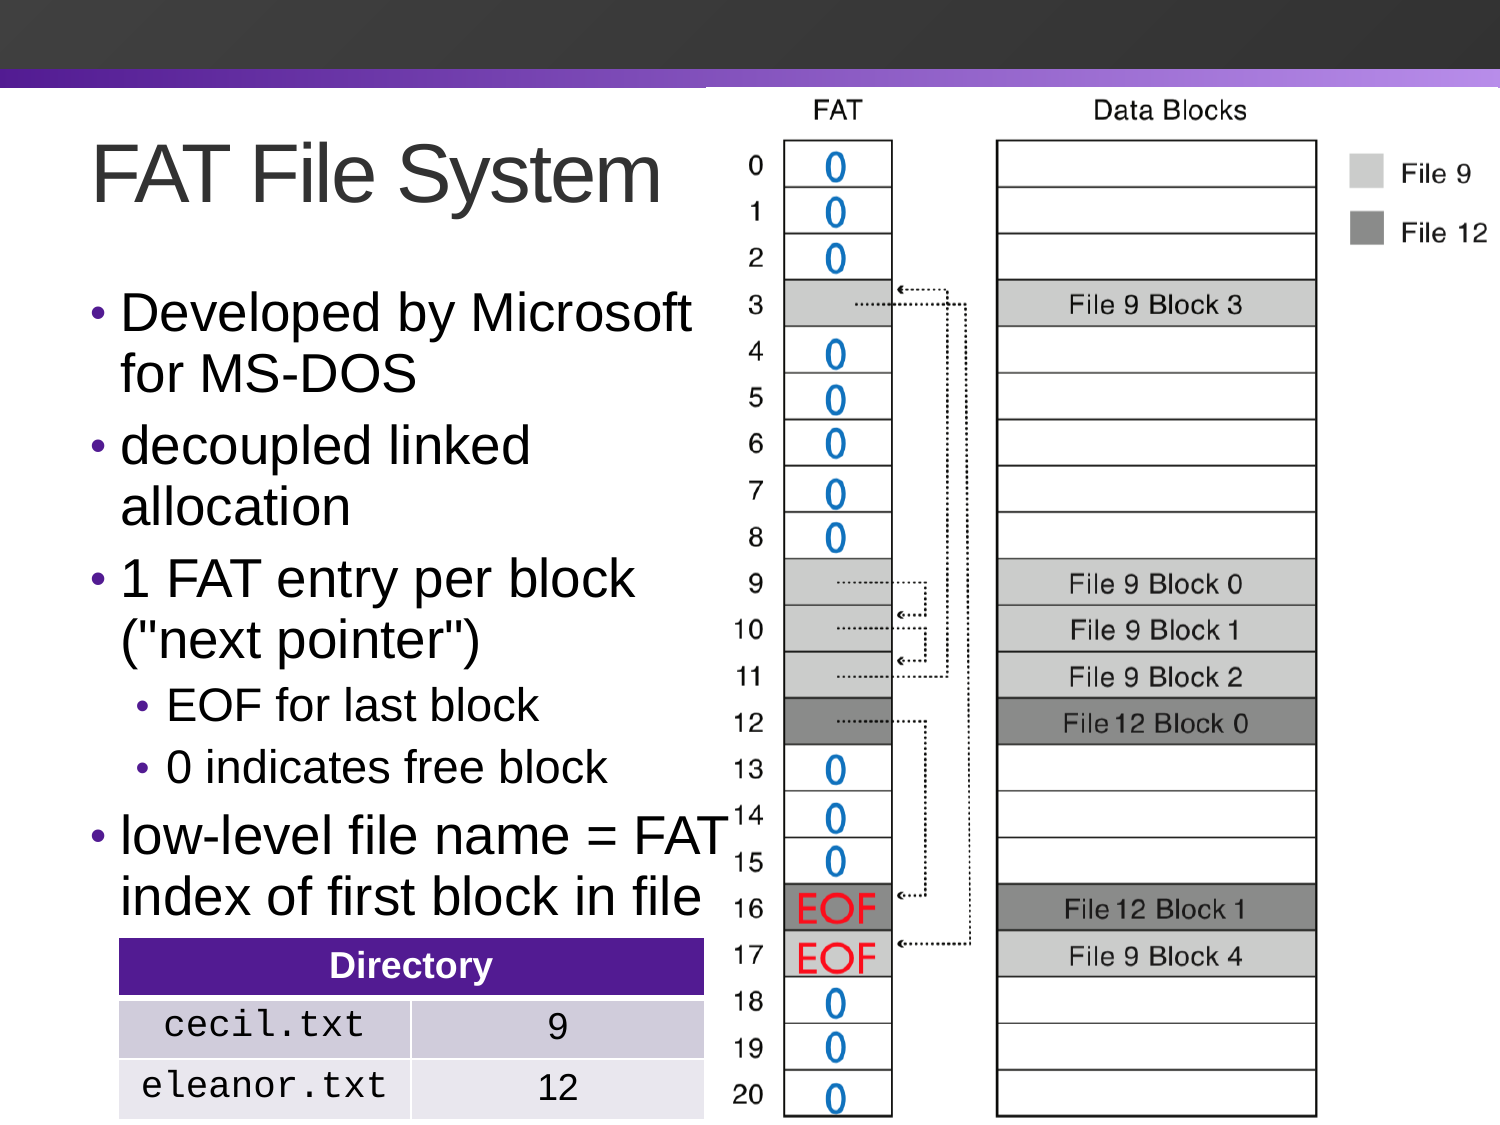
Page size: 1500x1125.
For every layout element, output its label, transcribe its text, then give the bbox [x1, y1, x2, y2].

table_cell 12 [412, 1060, 703, 1119]
table_header Directory [119, 963, 703, 995]
picture [706, 87, 1499, 1125]
table_cell eleanor.txt [119, 1060, 410, 1119]
title FAT File System [75, 87, 705, 250]
table_cell cecil.txt [119, 1001, 410, 1058]
list Developed by Microsoft for MS-DOS decoupled linked allocation 1 FAT entry per block ("next pointer") EOF for last block 0 indicates free block low-level file name = FAT index of first block in file [75, 274, 703, 963]
table_cell 9 [412, 1001, 703, 1058]
